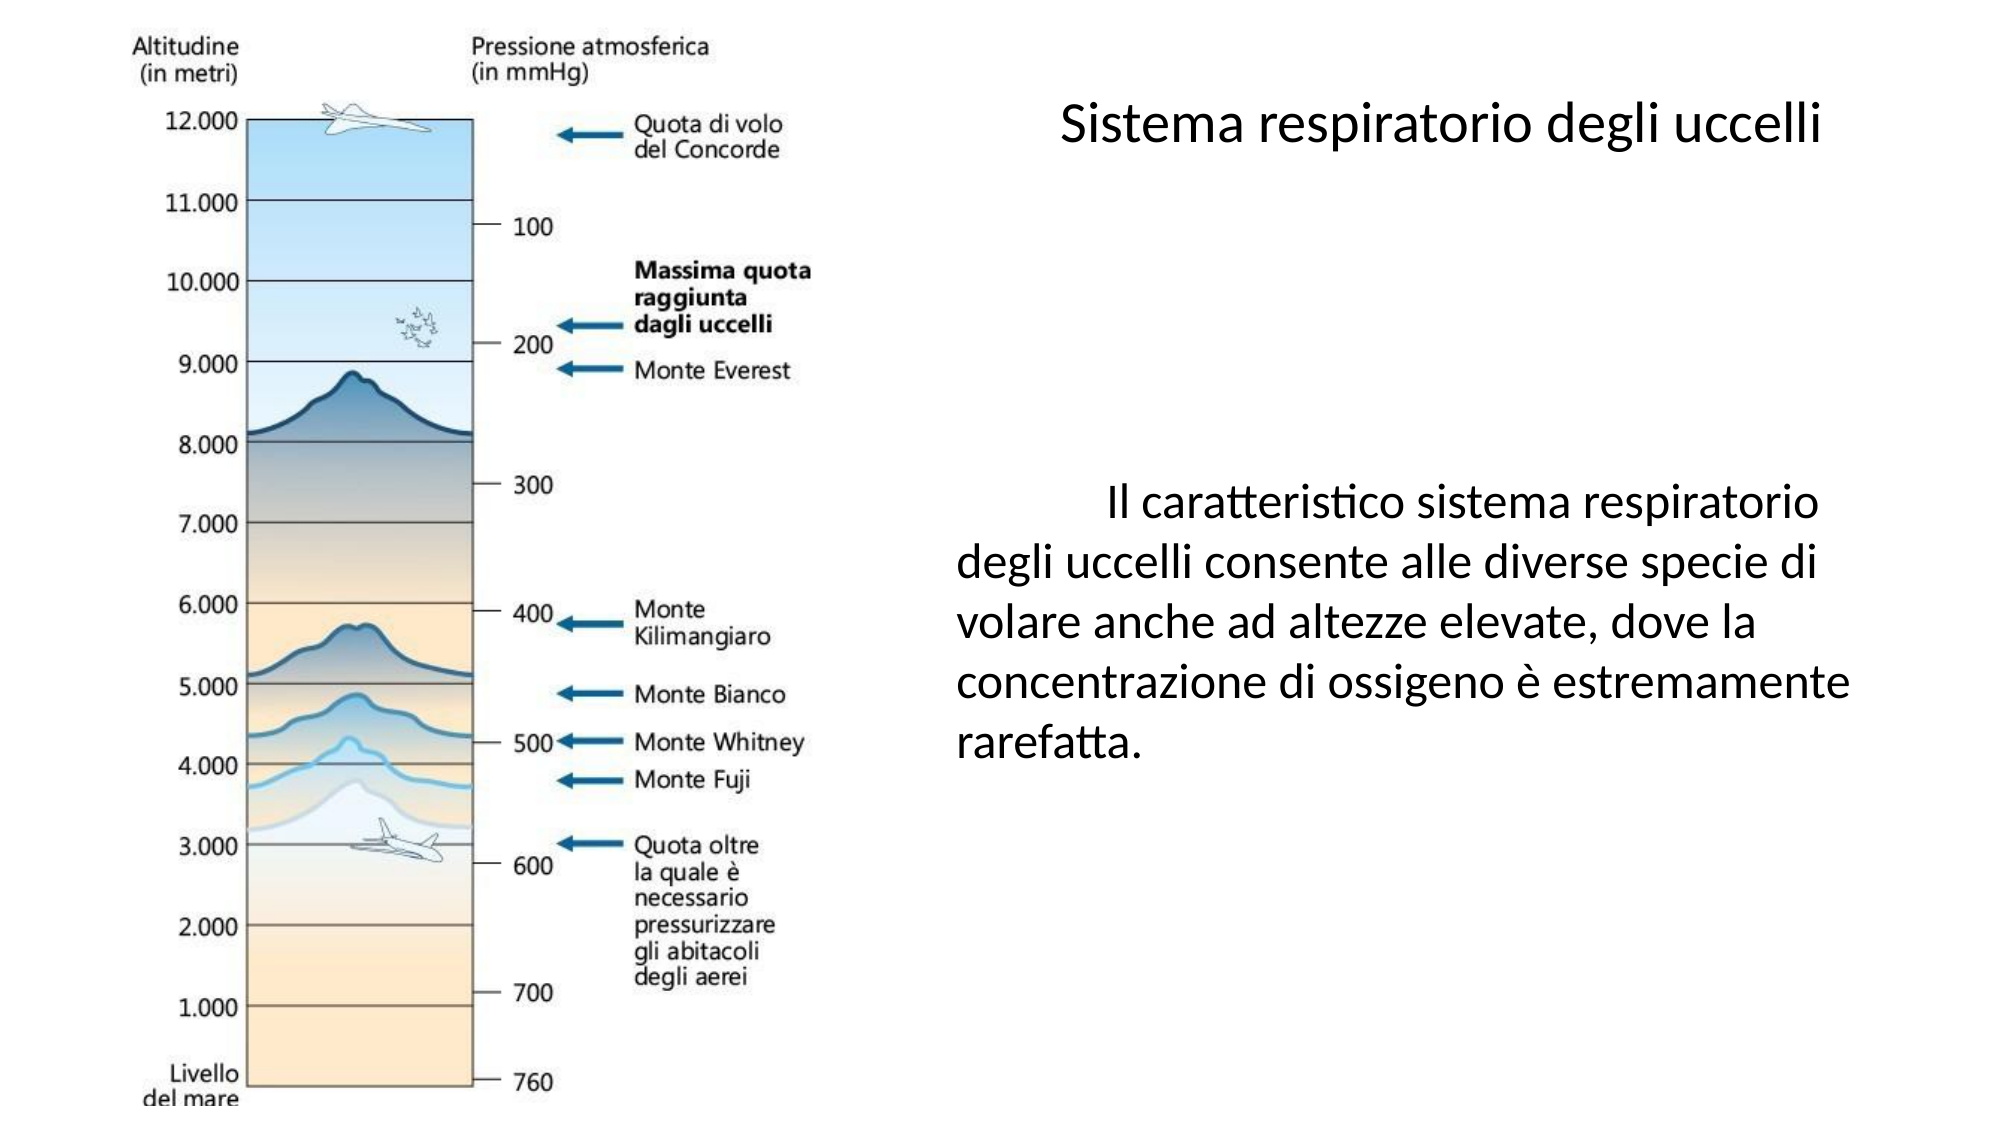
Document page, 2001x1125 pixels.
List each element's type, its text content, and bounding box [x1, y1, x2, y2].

text_box Il caratteristico sistema respiratorio degli uccelli consente alle diverse specie di volare anche ad altezze elevate, dove la concentrazione di ossigeno è estremamente rarefatta. [941, 461, 1942, 777]
text_box Sistema respiratorio degli uccelli [1045, 76, 1838, 162]
picture [107, 16, 848, 1106]
